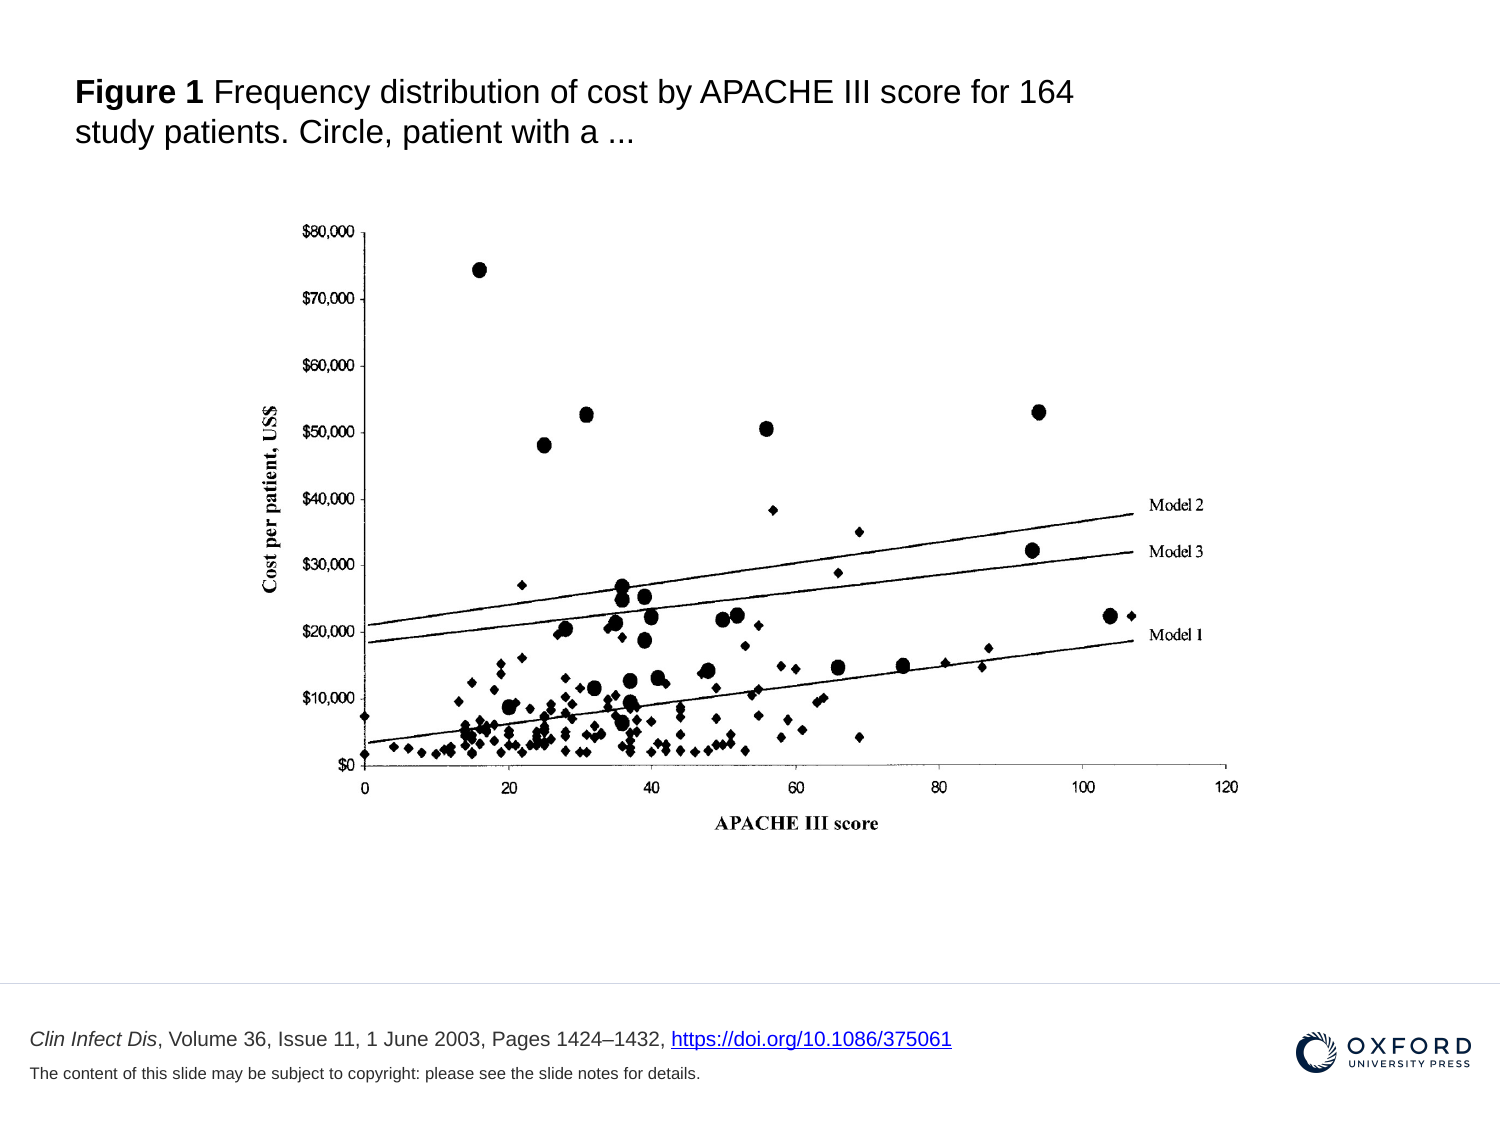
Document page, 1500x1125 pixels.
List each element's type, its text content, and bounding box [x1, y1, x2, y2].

footer Clin Infect Dis, Volume 36, Issue 11, 1 June 2003, Pages 1424–1432, https://doi.org/10.1086/375061 The content of this slide may be subject to copyright: please see the slide notes for details. [0, 983, 1260, 1125]
picture [262, 224, 1238, 830]
title Figure 1 Frequency distribution of cost by APACHE III score for 164 study patients. Circle, patient with a ... [75, 69, 1078, 171]
picture [1296, 1032, 1471, 1073]
